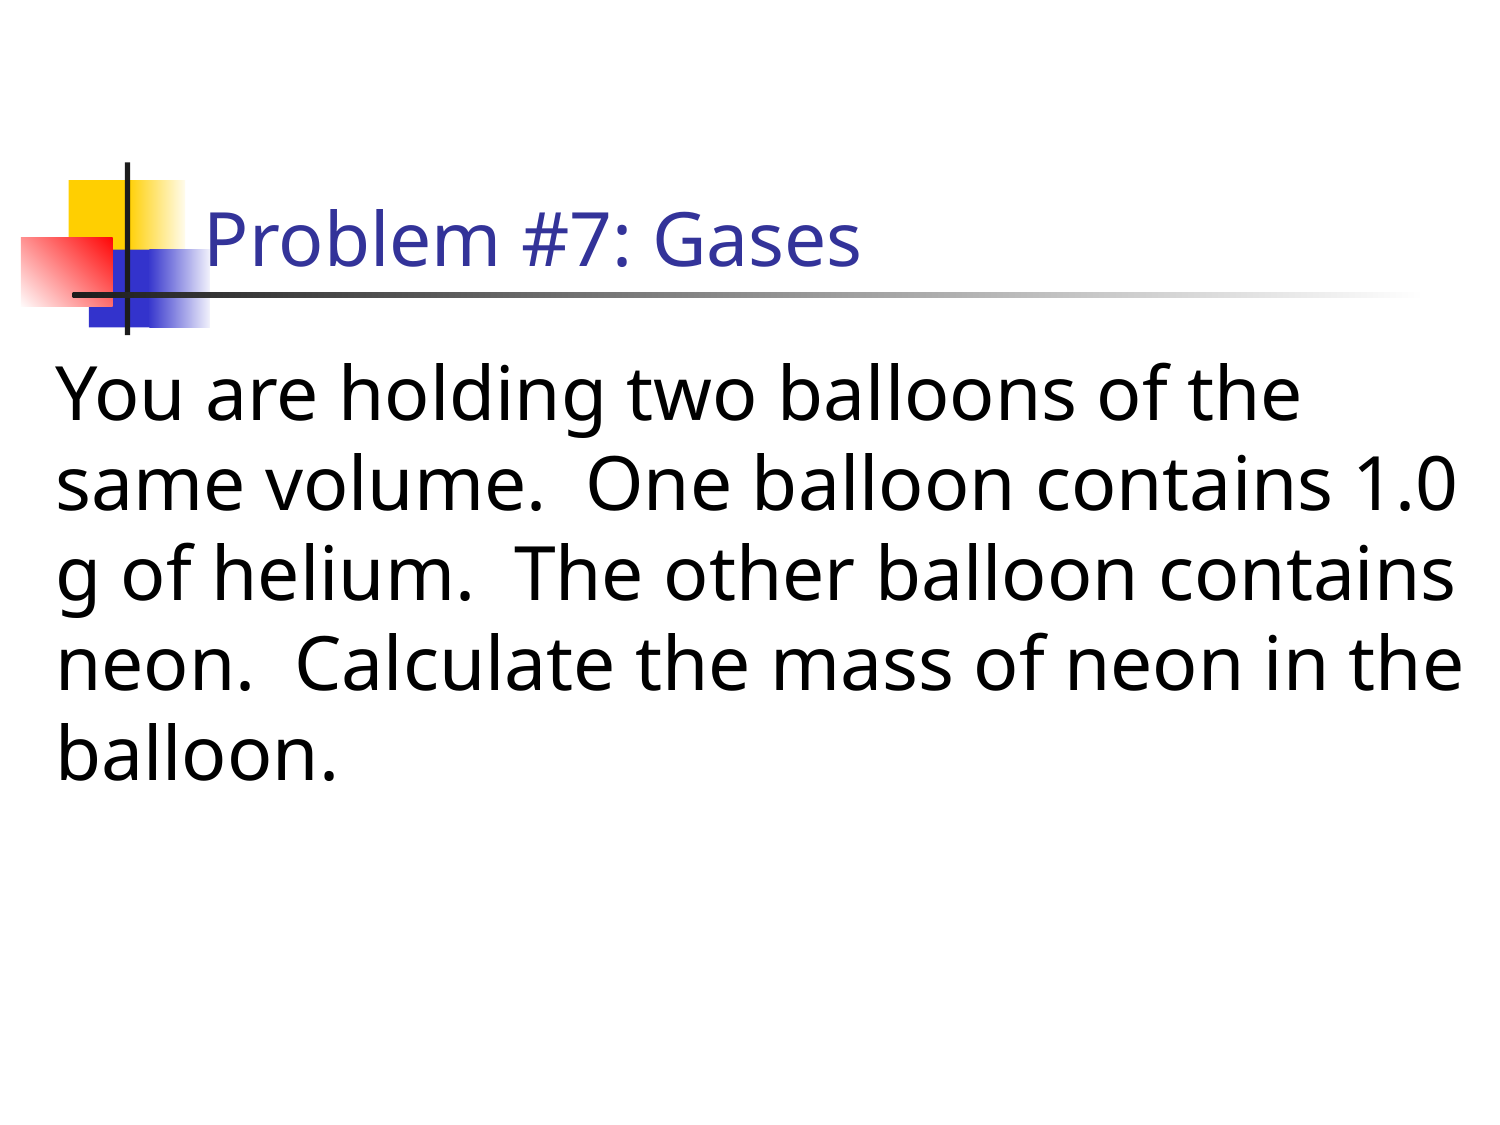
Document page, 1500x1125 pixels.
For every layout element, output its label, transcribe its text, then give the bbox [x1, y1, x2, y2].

title Problem #7: Gases [188, 101, 1468, 289]
list You are holding two balloons of the same volume. One balloon contains 1.0 g of helium. The other balloon contains neon. Calculate the mass of neon in the balloon. [40, 337, 1500, 1040]
